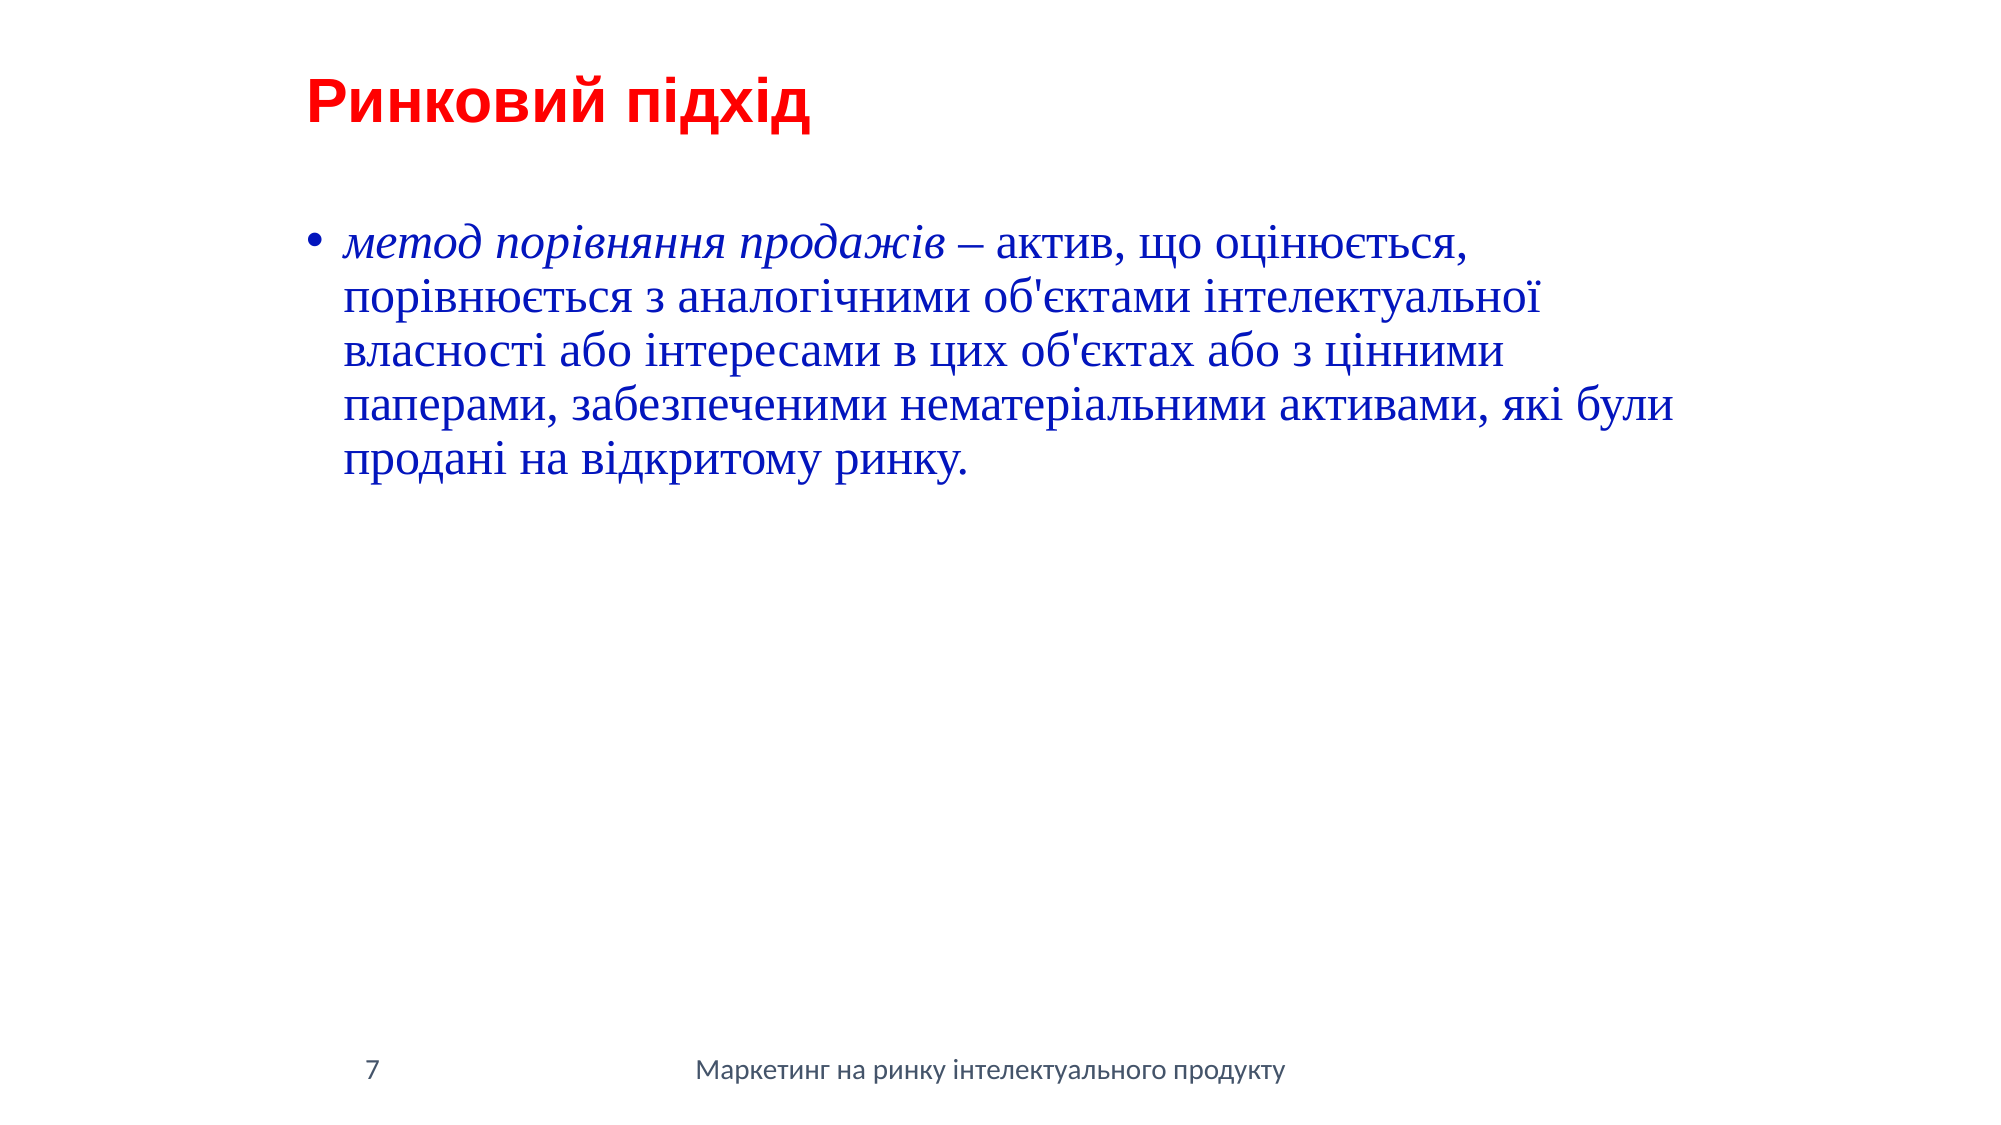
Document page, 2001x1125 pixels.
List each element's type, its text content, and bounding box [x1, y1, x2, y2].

title Ринковий підхід [291, 31, 1750, 173]
list метод порівняння продажів – актив, що оцінюється, порівнюється з аналогічними об'єктами інтелектуальної власності або інтересами в цих об'єктах або з цінними паперами, забезпеченими нематеріальними активами, які були продані на відкритому ринку. [291, 208, 1709, 1035]
text_box Маркетинг на ринку інтелектуального продукту [676, 1042, 1301, 1103]
text_box 7 [350, 1042, 676, 1103]
